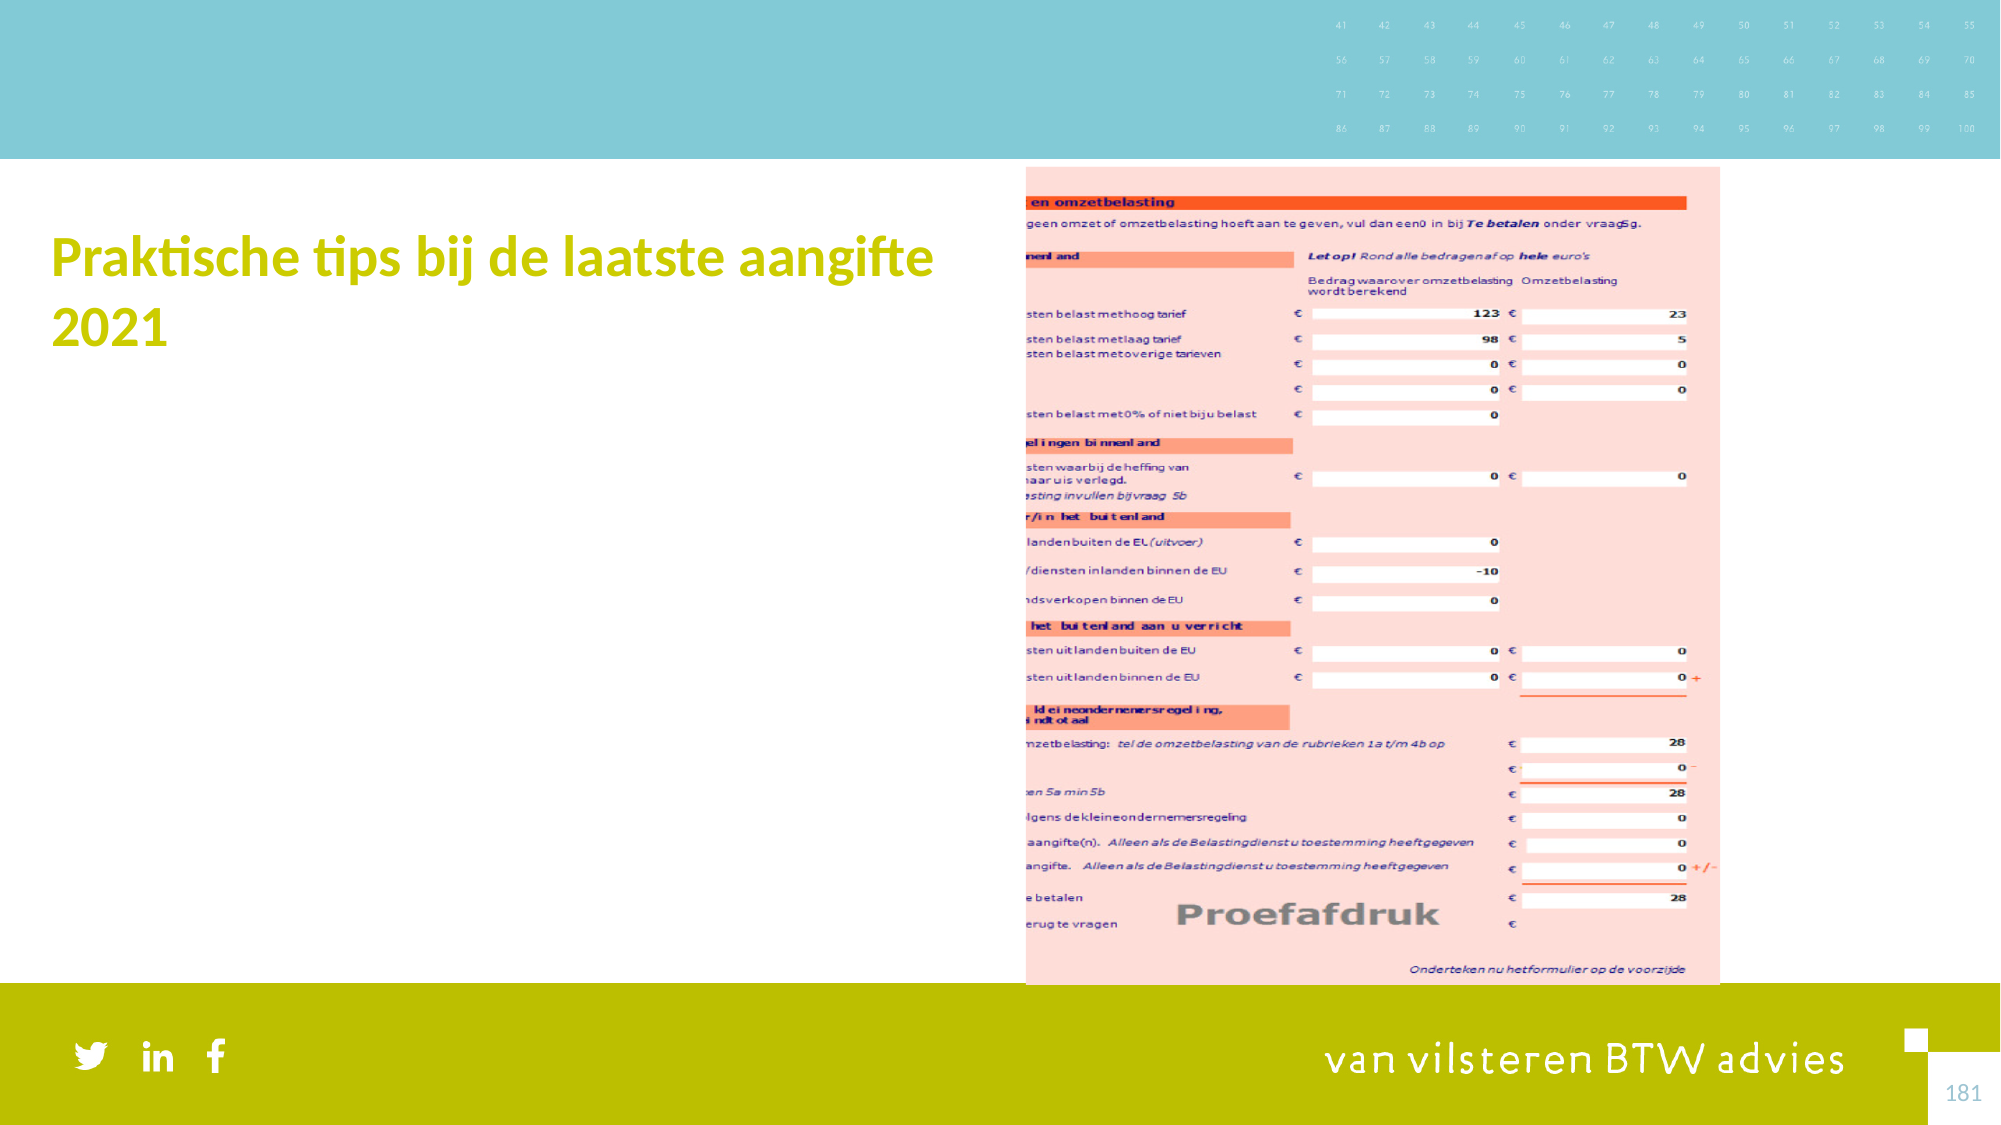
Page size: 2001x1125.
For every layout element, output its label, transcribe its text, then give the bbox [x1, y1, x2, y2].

picture [0, 0, 2001, 1125]
title Praktische tips bij de laatste aangifte 2021 [36, 194, 975, 383]
